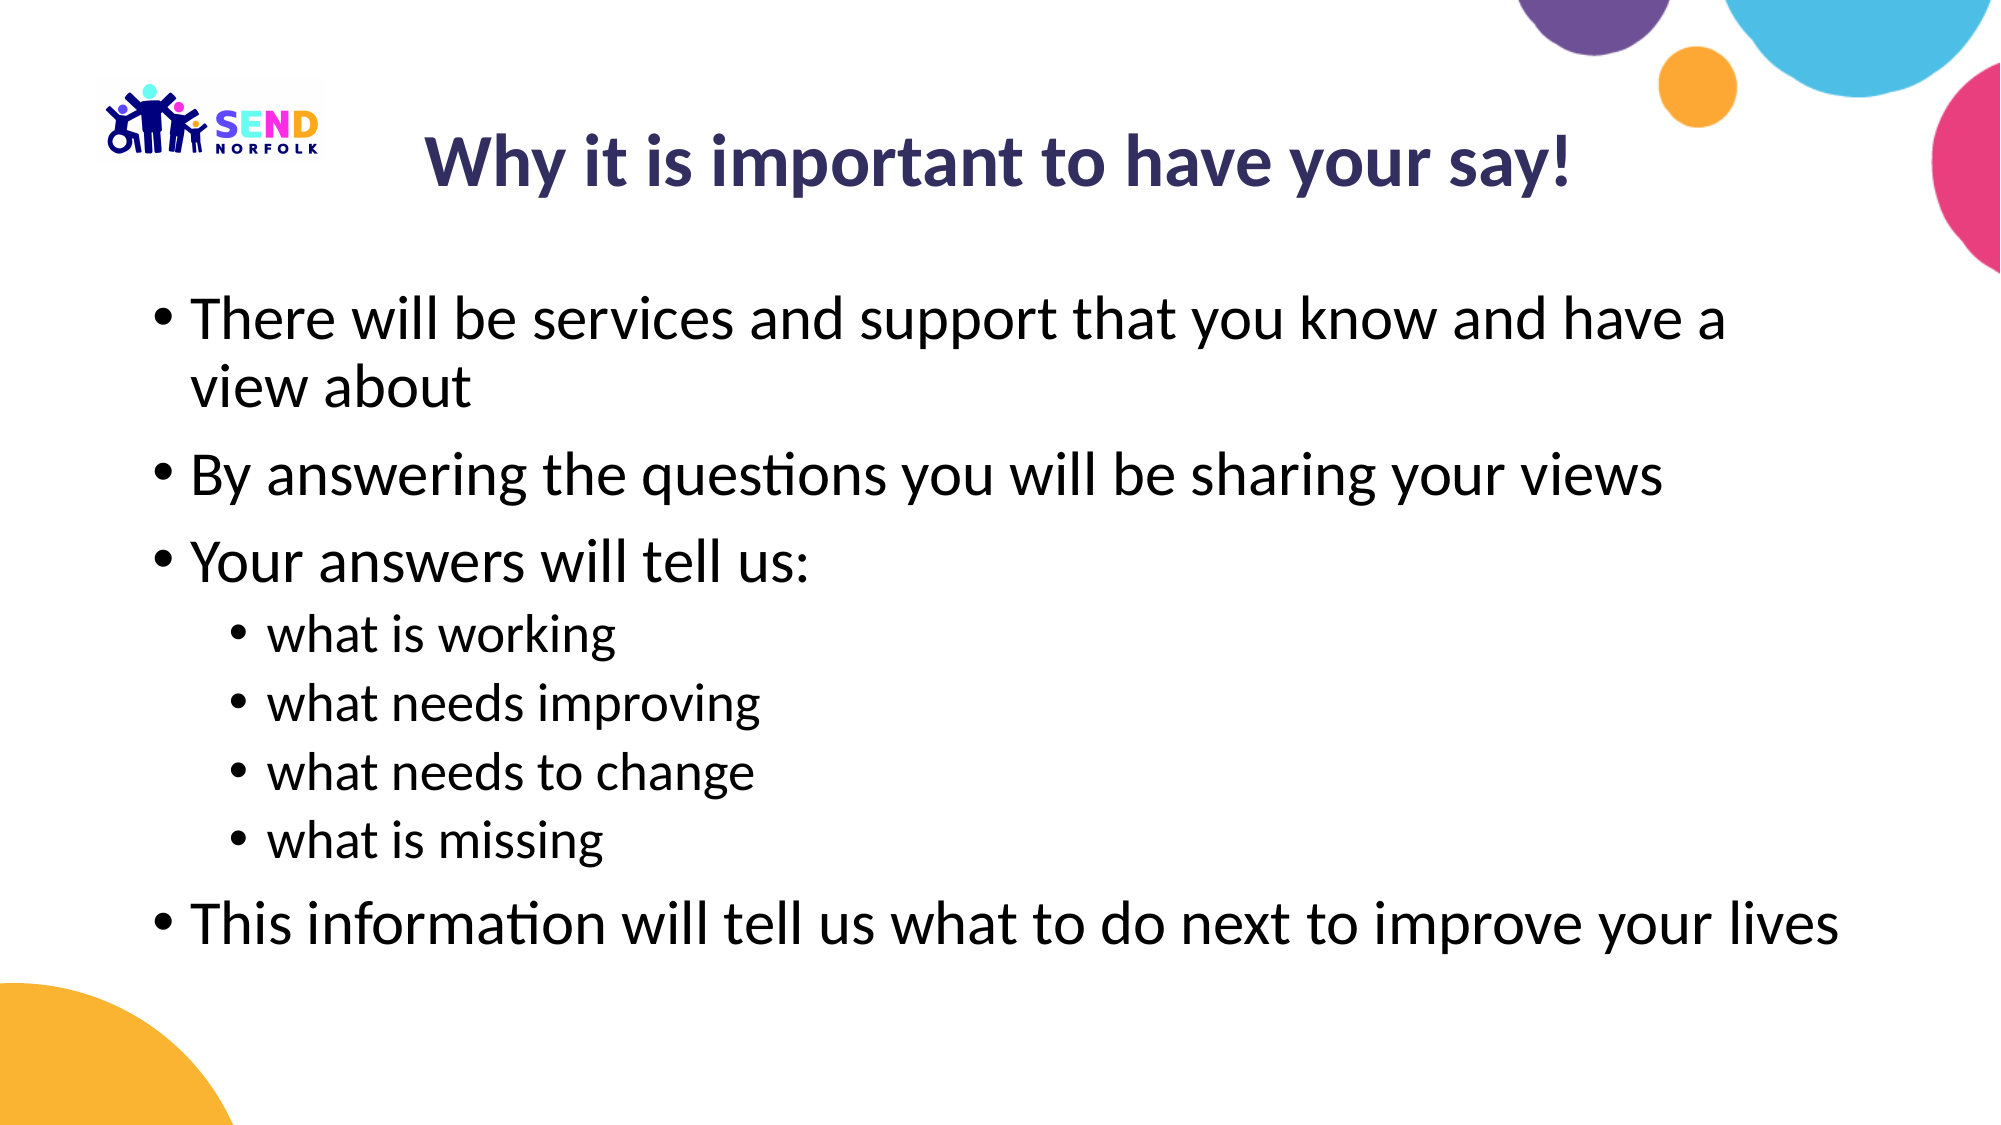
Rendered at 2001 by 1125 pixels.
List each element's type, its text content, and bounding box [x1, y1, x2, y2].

picture [1405, 0, 2000, 419]
picture [97, 77, 324, 162]
list There will be services and support that you know and have a view about By answering the questions you will be sharing your views Your answers will tell us: what is working what needs improving what needs to change what is missing This information will tell us what to do next to improve your lives [137, 278, 1863, 993]
text_box [0, 981, 235, 1125]
text_box Why it is important to have your say! [323, 102, 1405, 210]
